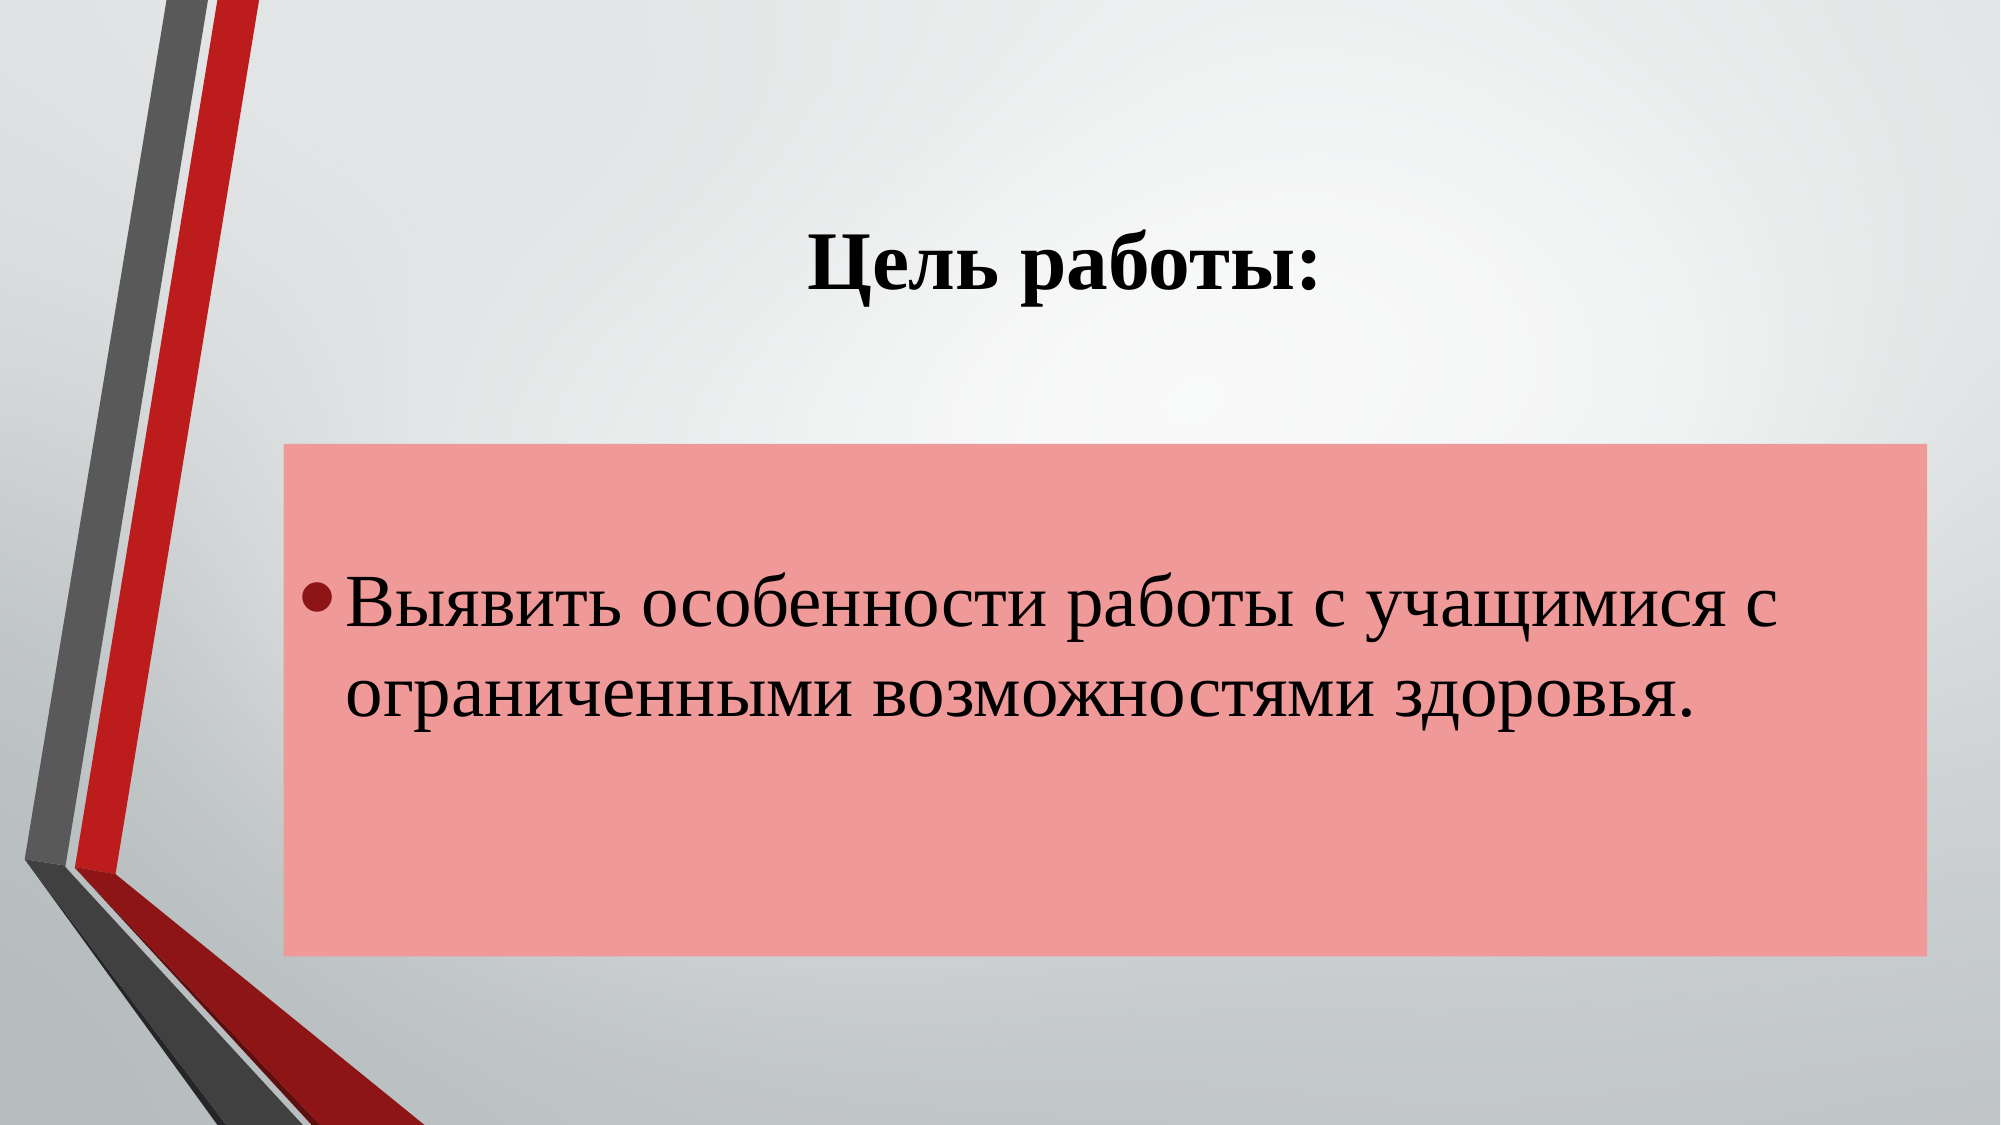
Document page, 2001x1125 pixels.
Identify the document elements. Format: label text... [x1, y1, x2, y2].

list Выявить особенности работы с учащимися с ограниченными возможностями здоровья. [283, 443, 1928, 957]
title Цель работы: [243, 112, 1887, 400]
